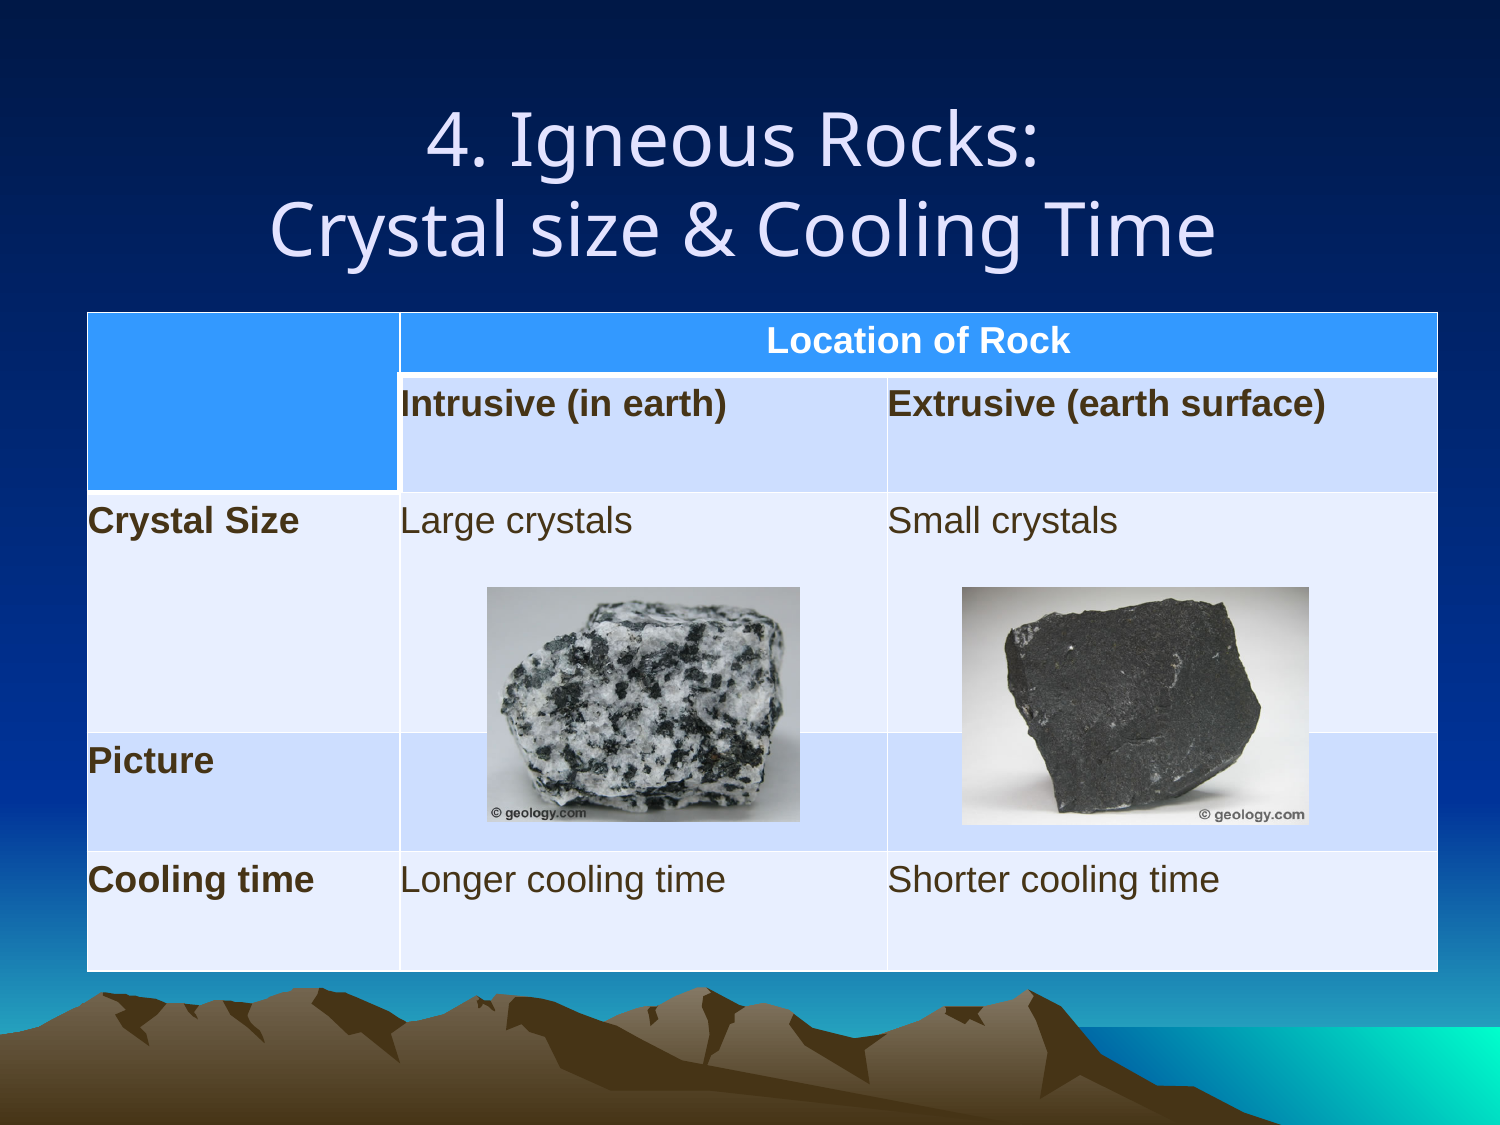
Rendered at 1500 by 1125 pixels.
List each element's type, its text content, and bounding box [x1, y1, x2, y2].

table_header Location of Rock [401, 313, 1437, 372]
table_cell Picture [88, 733, 399, 851]
table_cell Crystal Size [88, 495, 399, 732]
picture [487, 587, 801, 823]
table_cell [401, 733, 887, 851]
table_cell Small crystals [888, 493, 1437, 732]
table_cell [888, 733, 1437, 851]
picture [962, 587, 1309, 826]
table_cell Cooling time [88, 852, 399, 970]
table_cell Shorter cooling time [888, 852, 1437, 970]
title 4. Igneous Rocks: Crystal size & Cooling Time [12, 87, 1475, 275]
table_cell Intrusive (in earth) [403, 378, 887, 492]
table_header [88, 313, 399, 490]
table_cell Large crystals [401, 493, 887, 732]
table_cell Longer cooling time [401, 852, 887, 970]
table_cell Extrusive (earth surface) [888, 378, 1437, 492]
